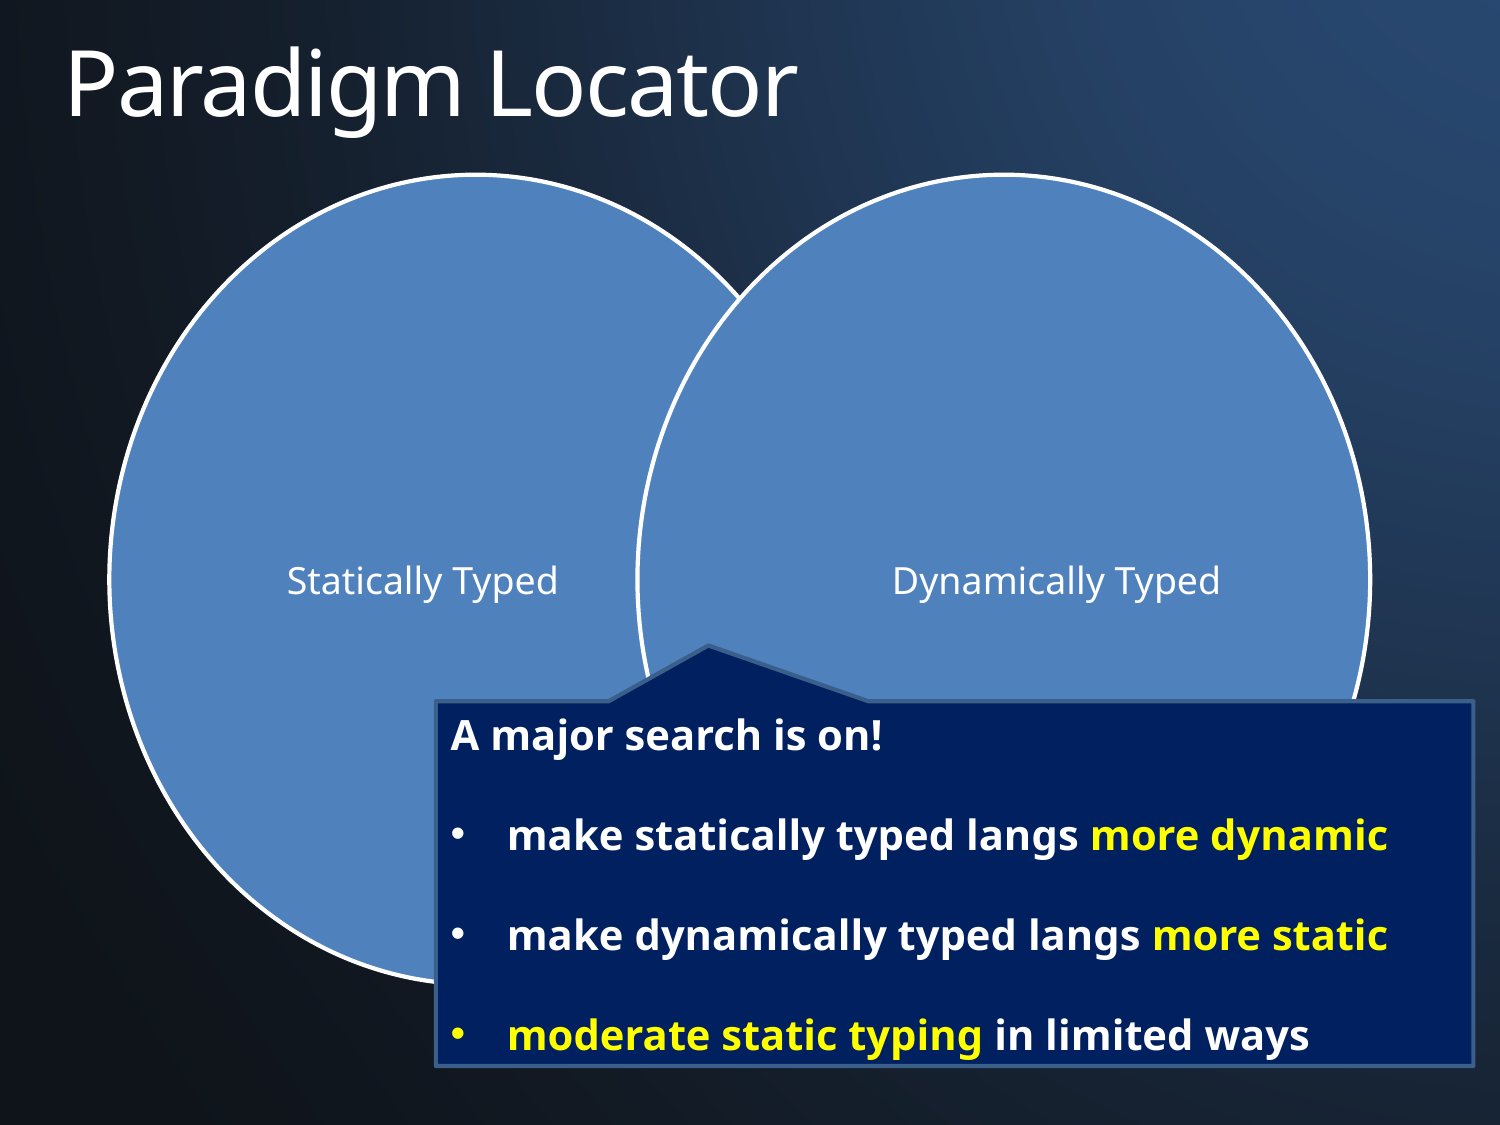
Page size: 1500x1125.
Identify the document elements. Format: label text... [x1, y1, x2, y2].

title Paradigm Locator [63, 37, 1436, 138]
picture [0, 0, 1500, 1125]
text_box A major search is on! make statically typed langs more dynamic make dynamically typed langs more static moderate static typing in limited ways [433, 699, 1476, 1069]
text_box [79, 170, 1401, 985]
